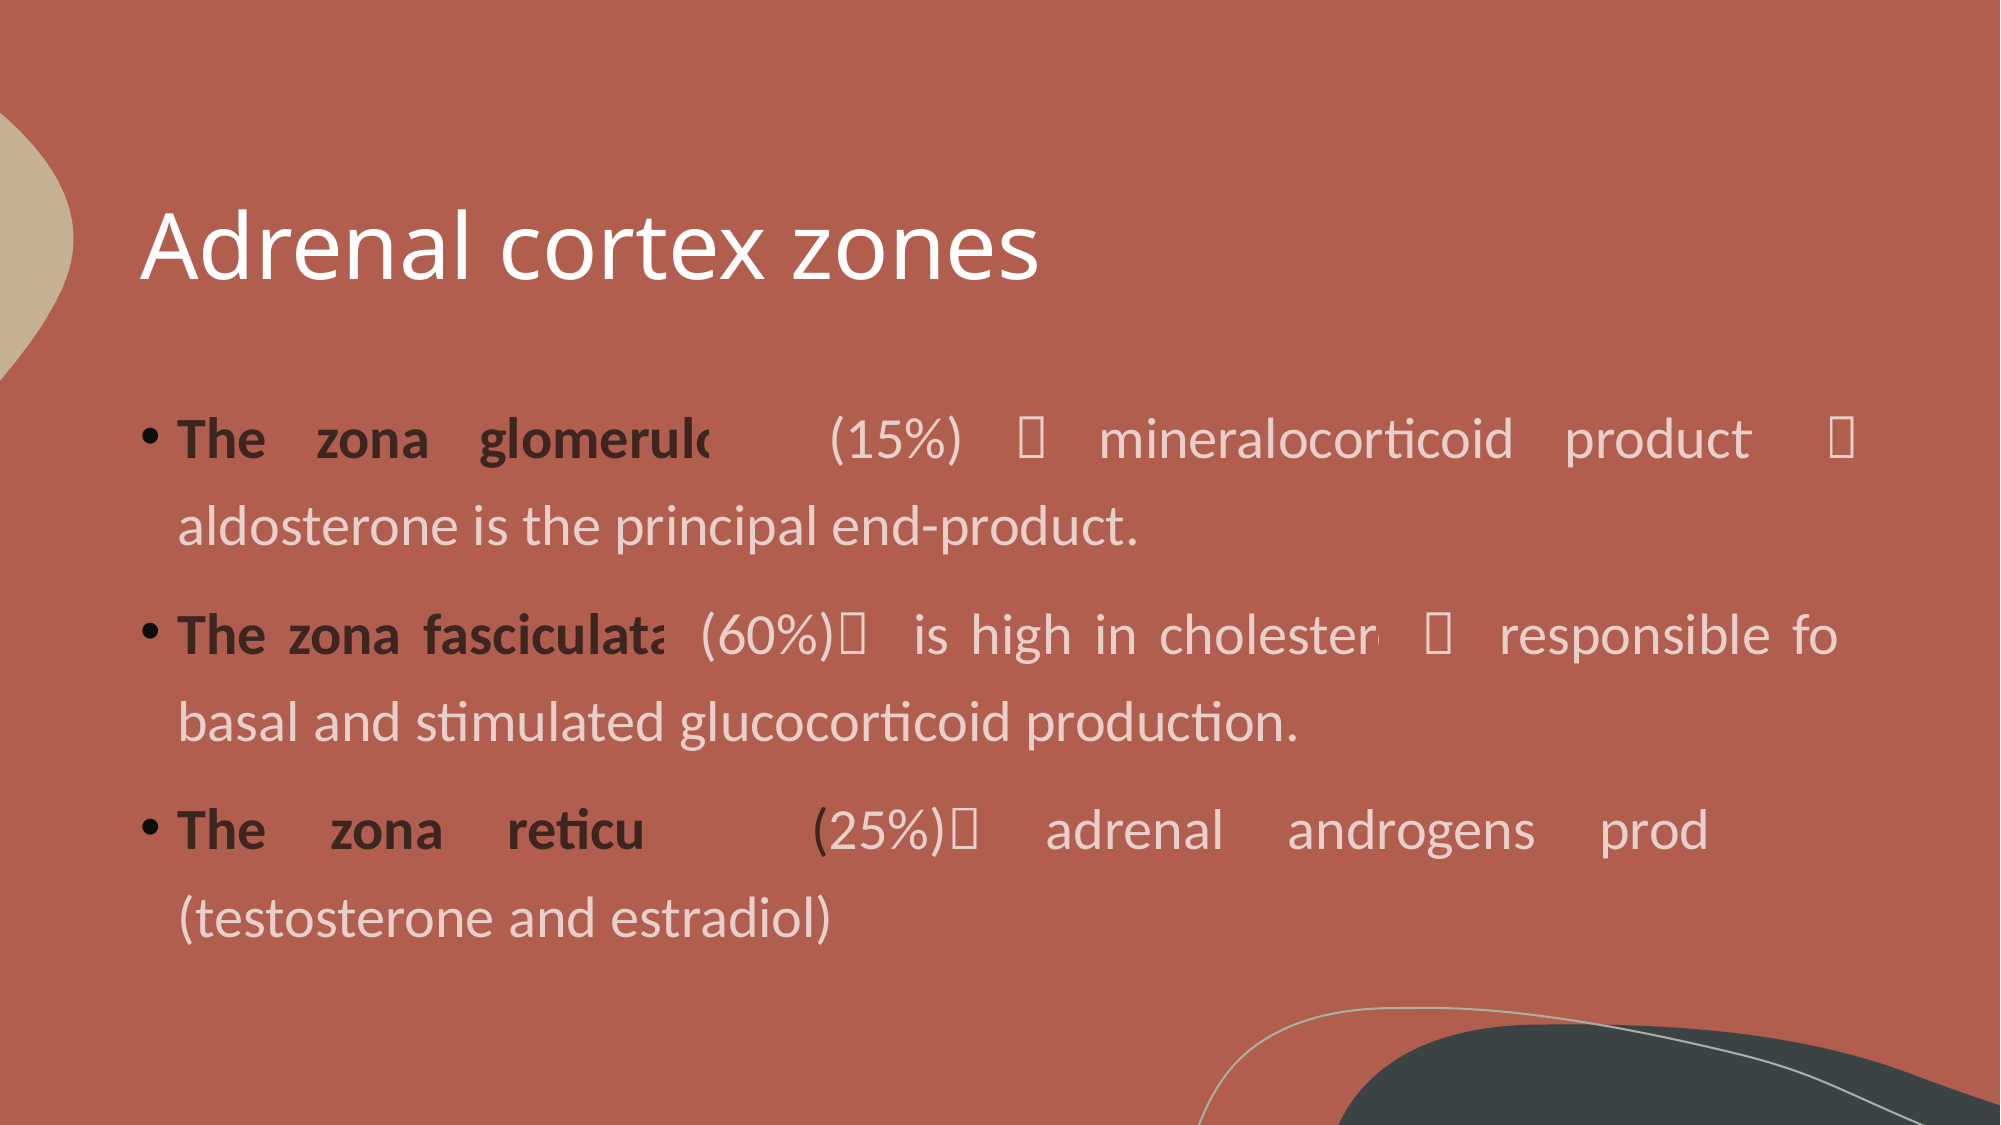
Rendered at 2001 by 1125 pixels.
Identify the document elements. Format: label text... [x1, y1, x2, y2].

title Adrenal cortex zones [125, 125, 1875, 375]
list The zona glomerulosa (15%)  mineralocorticoid production aldosterone is the principal end-product. The zona fasciculata (60%) is high in cholesterol responsible for basal and stimulated glucocorticoid production. The zona reticularis (25%) adrenal androgens production (testosterone and estradiol) [125, 375, 1875, 1002]
